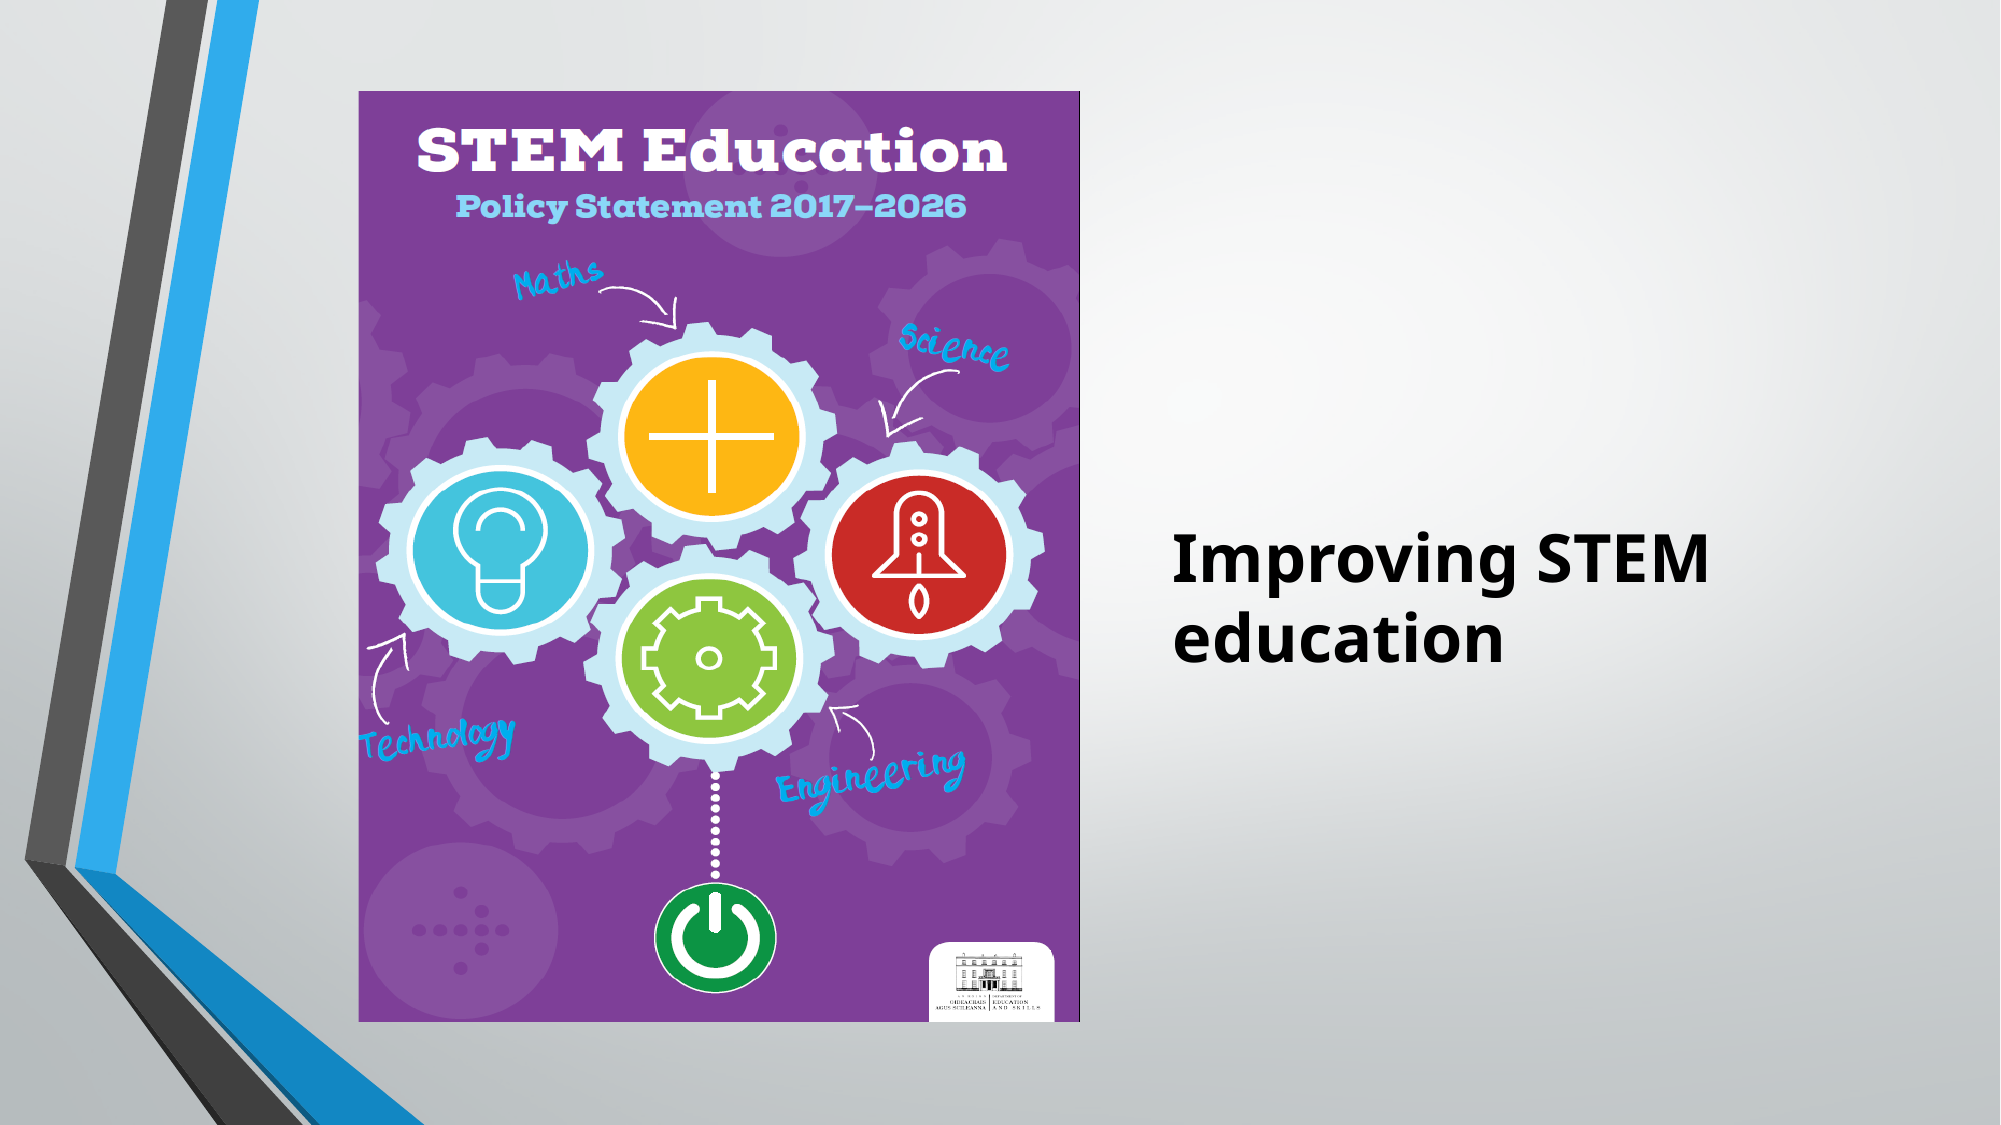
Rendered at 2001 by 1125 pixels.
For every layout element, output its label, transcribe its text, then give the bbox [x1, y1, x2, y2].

text_box Improving STEM education [1158, 508, 2000, 683]
picture [358, 91, 1081, 1022]
